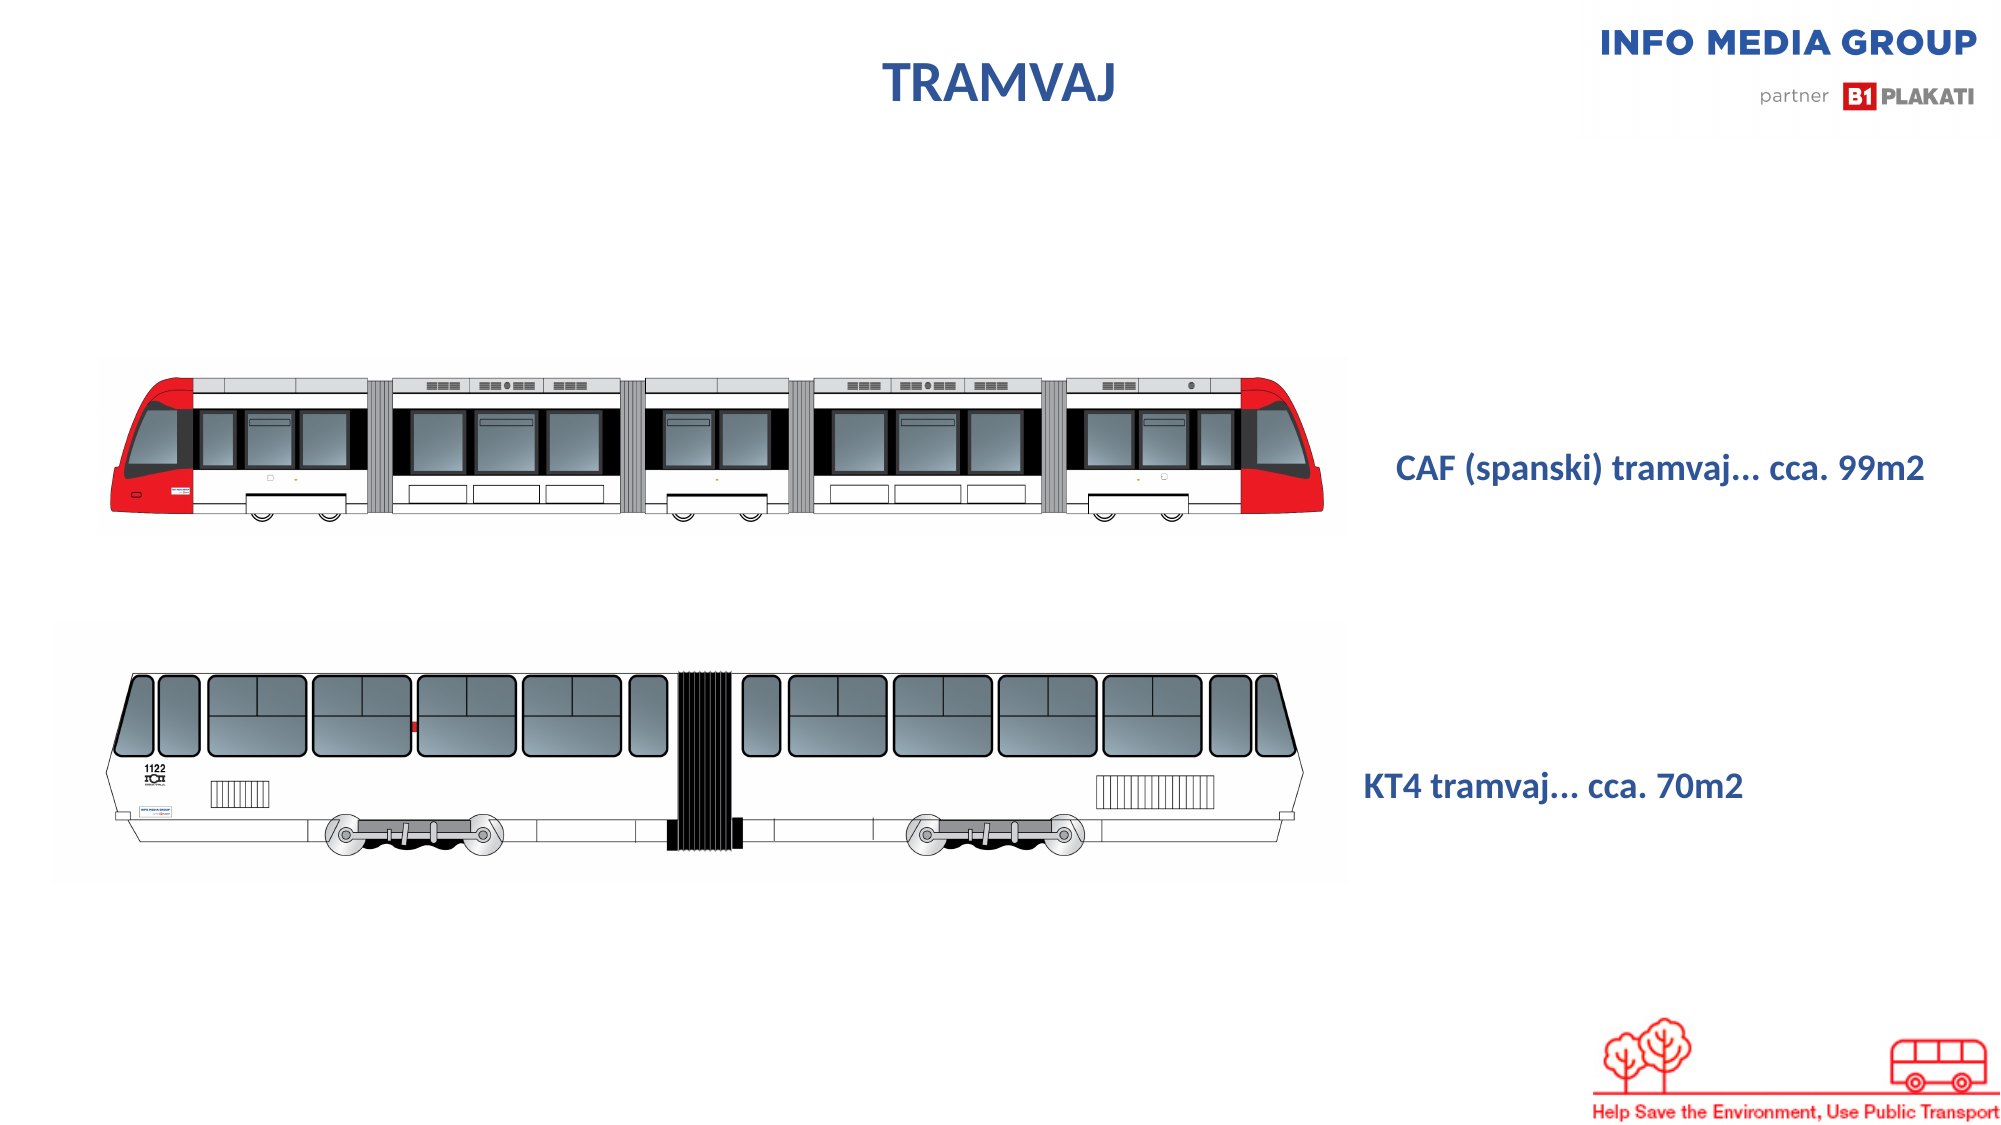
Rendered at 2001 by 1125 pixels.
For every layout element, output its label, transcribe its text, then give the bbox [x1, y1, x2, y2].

picture [1579, 0, 2000, 140]
picture [1593, 1015, 2000, 1125]
text_box TRAMVAJ [867, 35, 1468, 121]
text_box CAF (spanski) tramvaj... cca. 99m2 [1381, 414, 2000, 654]
text_box KT4 tramvaj... cca. 70m2 [1348, 732, 2000, 972]
picture [97, 356, 1349, 535]
picture [52, 621, 1349, 885]
